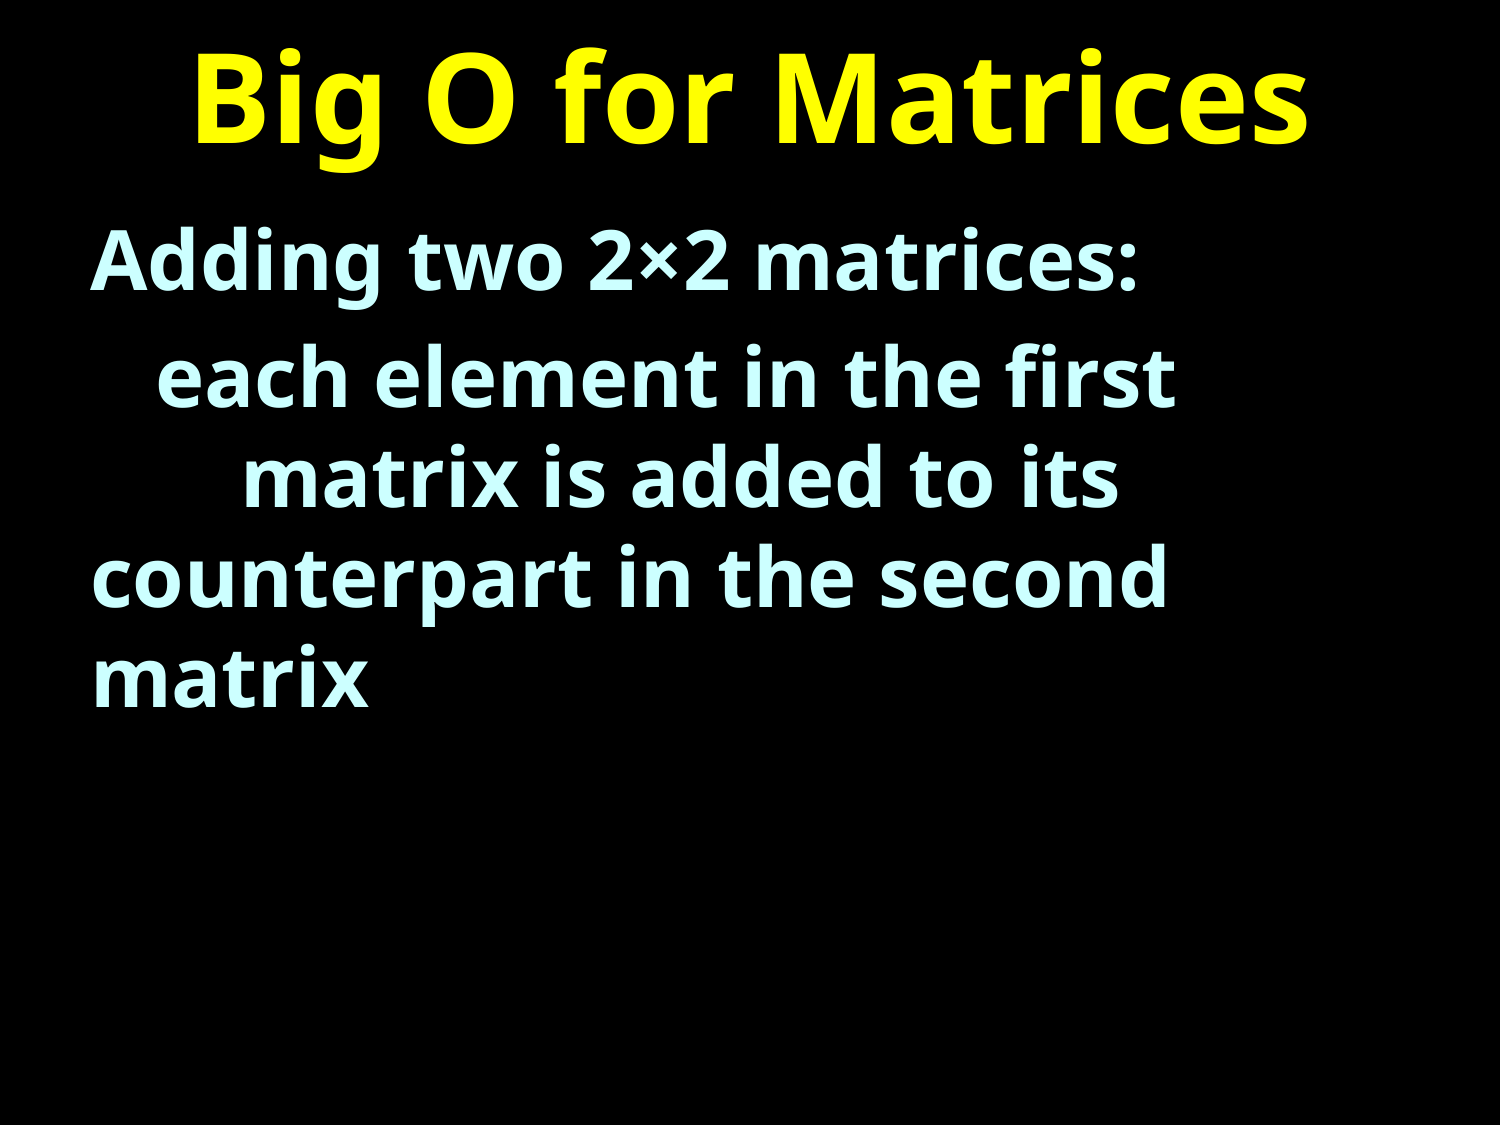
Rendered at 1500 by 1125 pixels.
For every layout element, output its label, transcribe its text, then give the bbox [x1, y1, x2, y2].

list Adding two 2×2 matrices: each element in the first matrix is added to its counterpart in the second matrix [75, 200, 1425, 1125]
title Big O for Matrices [0, 0, 1500, 188]
